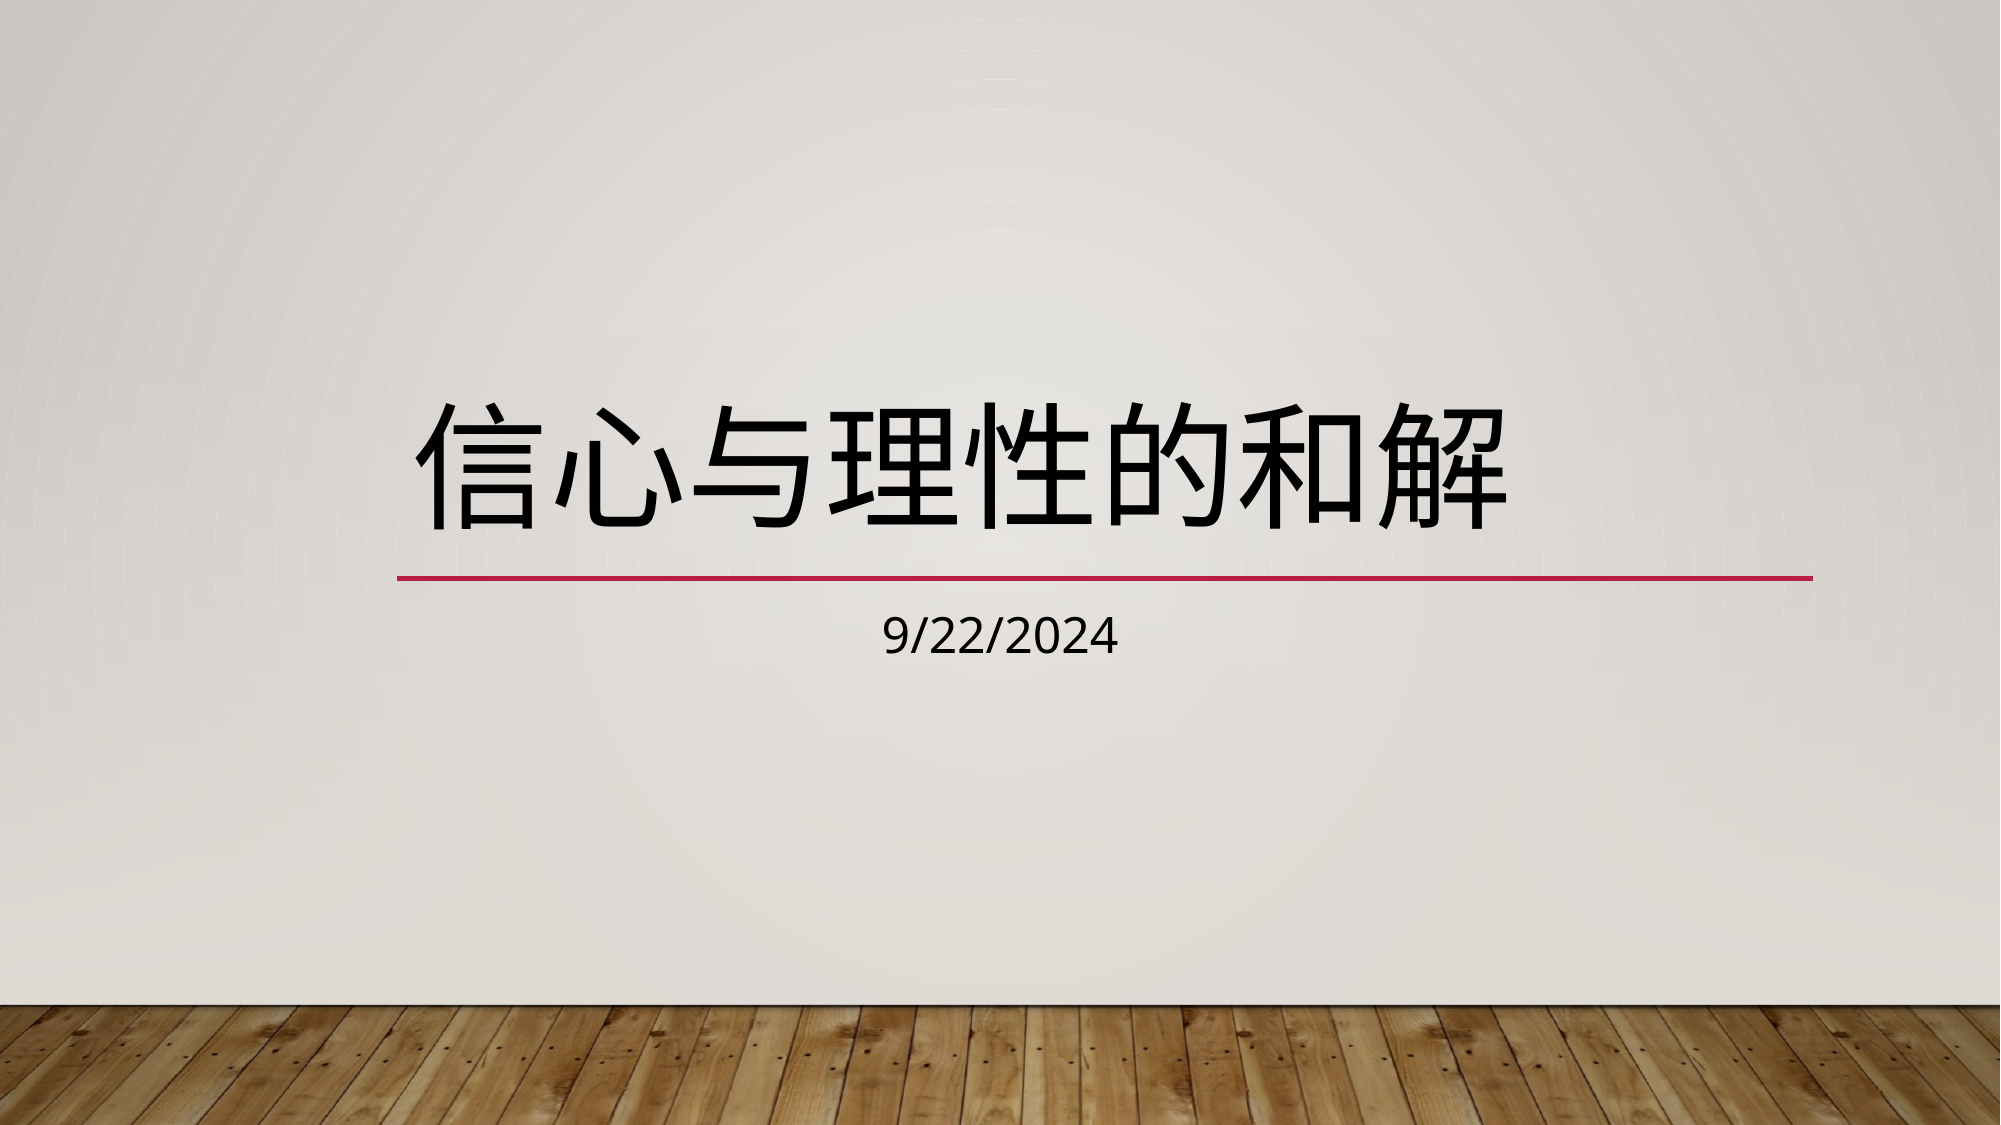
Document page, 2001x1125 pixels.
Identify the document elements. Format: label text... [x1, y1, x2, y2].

title 信心与理性的和解 [396, 131, 1814, 549]
subtitle 9/22/2024 [291, 576, 1709, 737]
picture [0, 1005, 2000, 1125]
